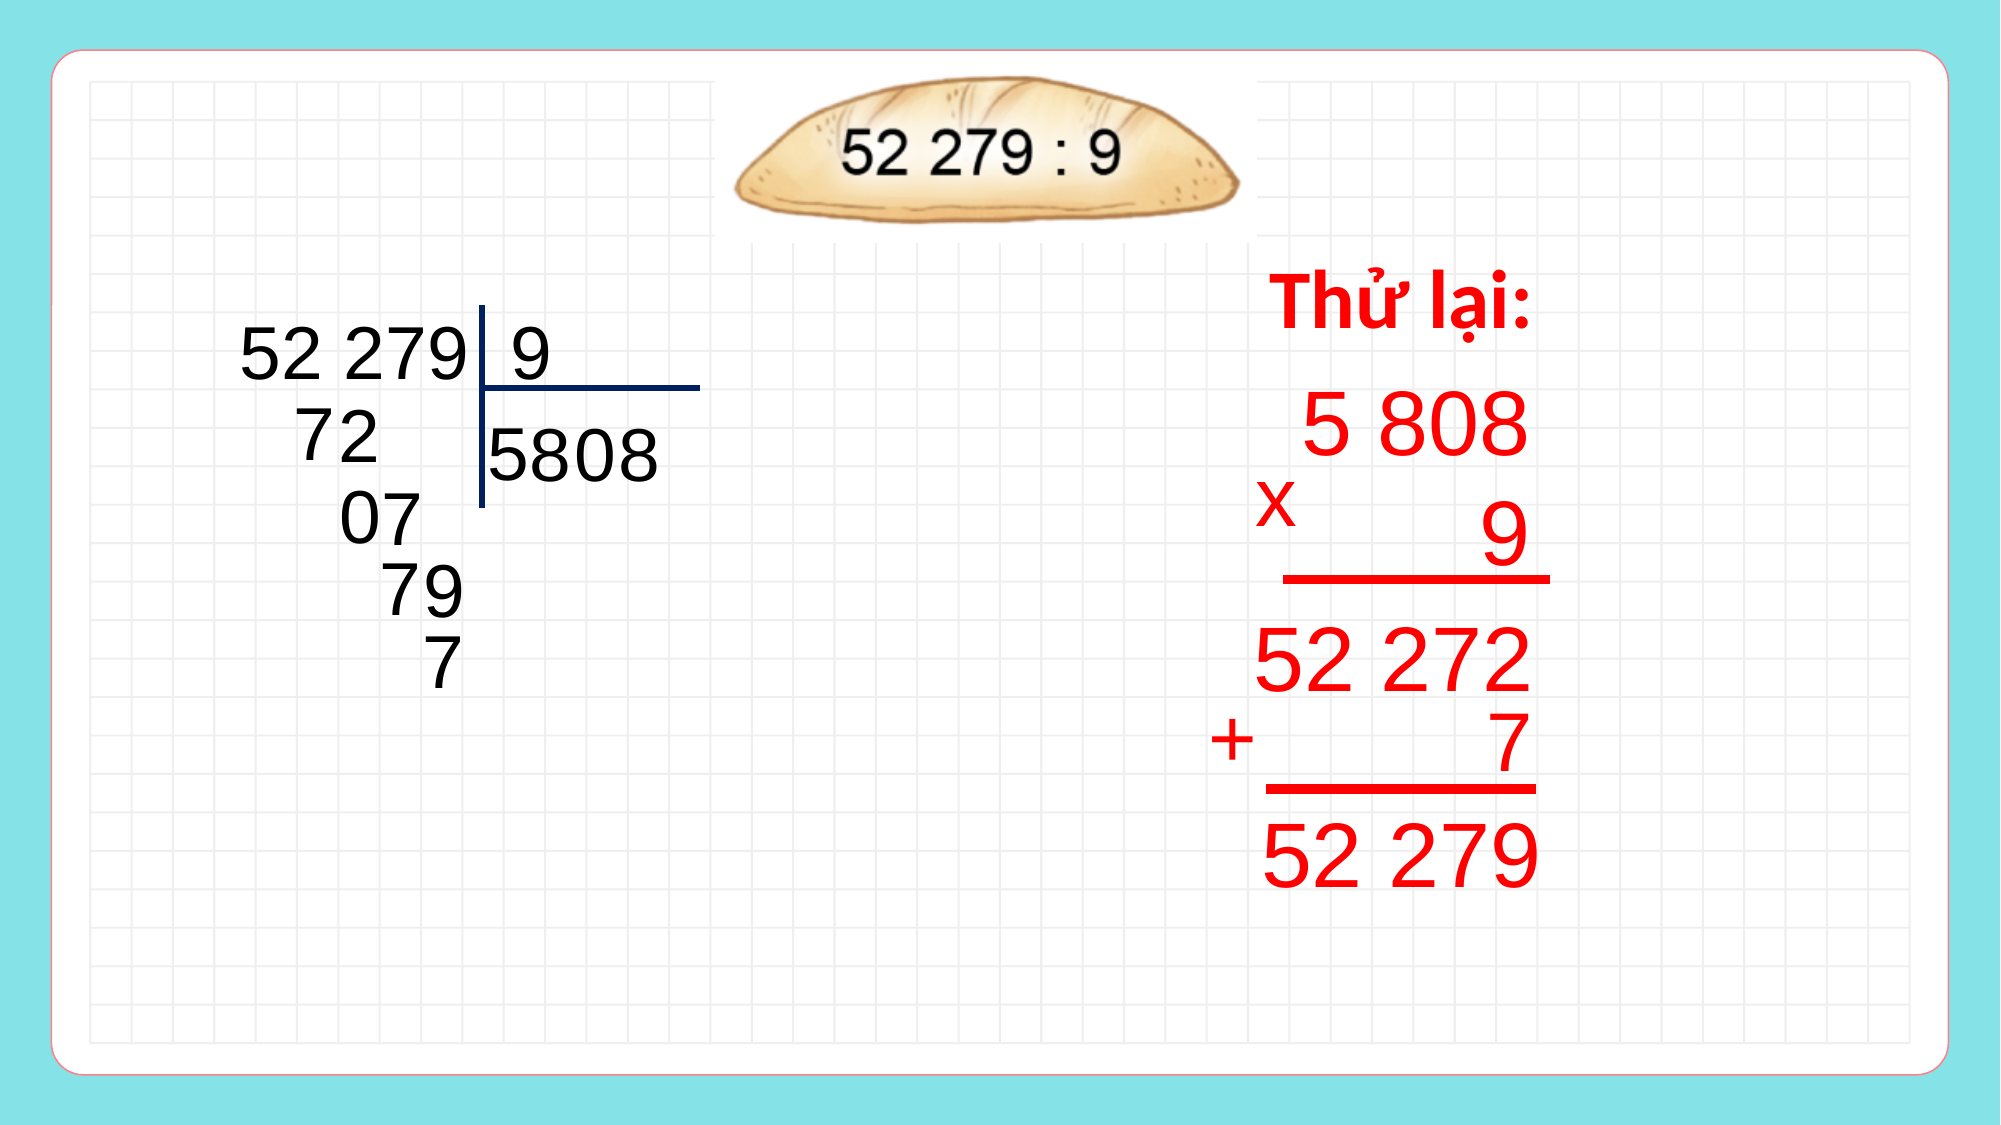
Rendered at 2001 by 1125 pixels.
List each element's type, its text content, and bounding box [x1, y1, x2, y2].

text_box 7 [278, 378, 351, 484]
text_box 52 272 [1189, 592, 1549, 717]
text_box 7 [366, 463, 439, 534]
text_box 52 279 [1196, 788, 1557, 914]
text_box 7 [1471, 681, 1543, 788]
text_box 7 [407, 606, 480, 711]
text_box 52 279 9 [225, 296, 649, 402]
text_box 2 [323, 380, 397, 485]
text_box + [1193, 676, 1265, 792]
text_box 7 [364, 533, 438, 639]
text_box Thử lại: [1254, 237, 1644, 353]
text_box 5 808 9 [1260, 356, 1546, 591]
text_box 0 [324, 460, 397, 566]
text_box 5 [472, 398, 476, 504]
text_box 9 [408, 534, 481, 640]
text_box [481, 304, 701, 509]
text_box x [1240, 435, 1311, 551]
picture [715, 63, 1257, 243]
